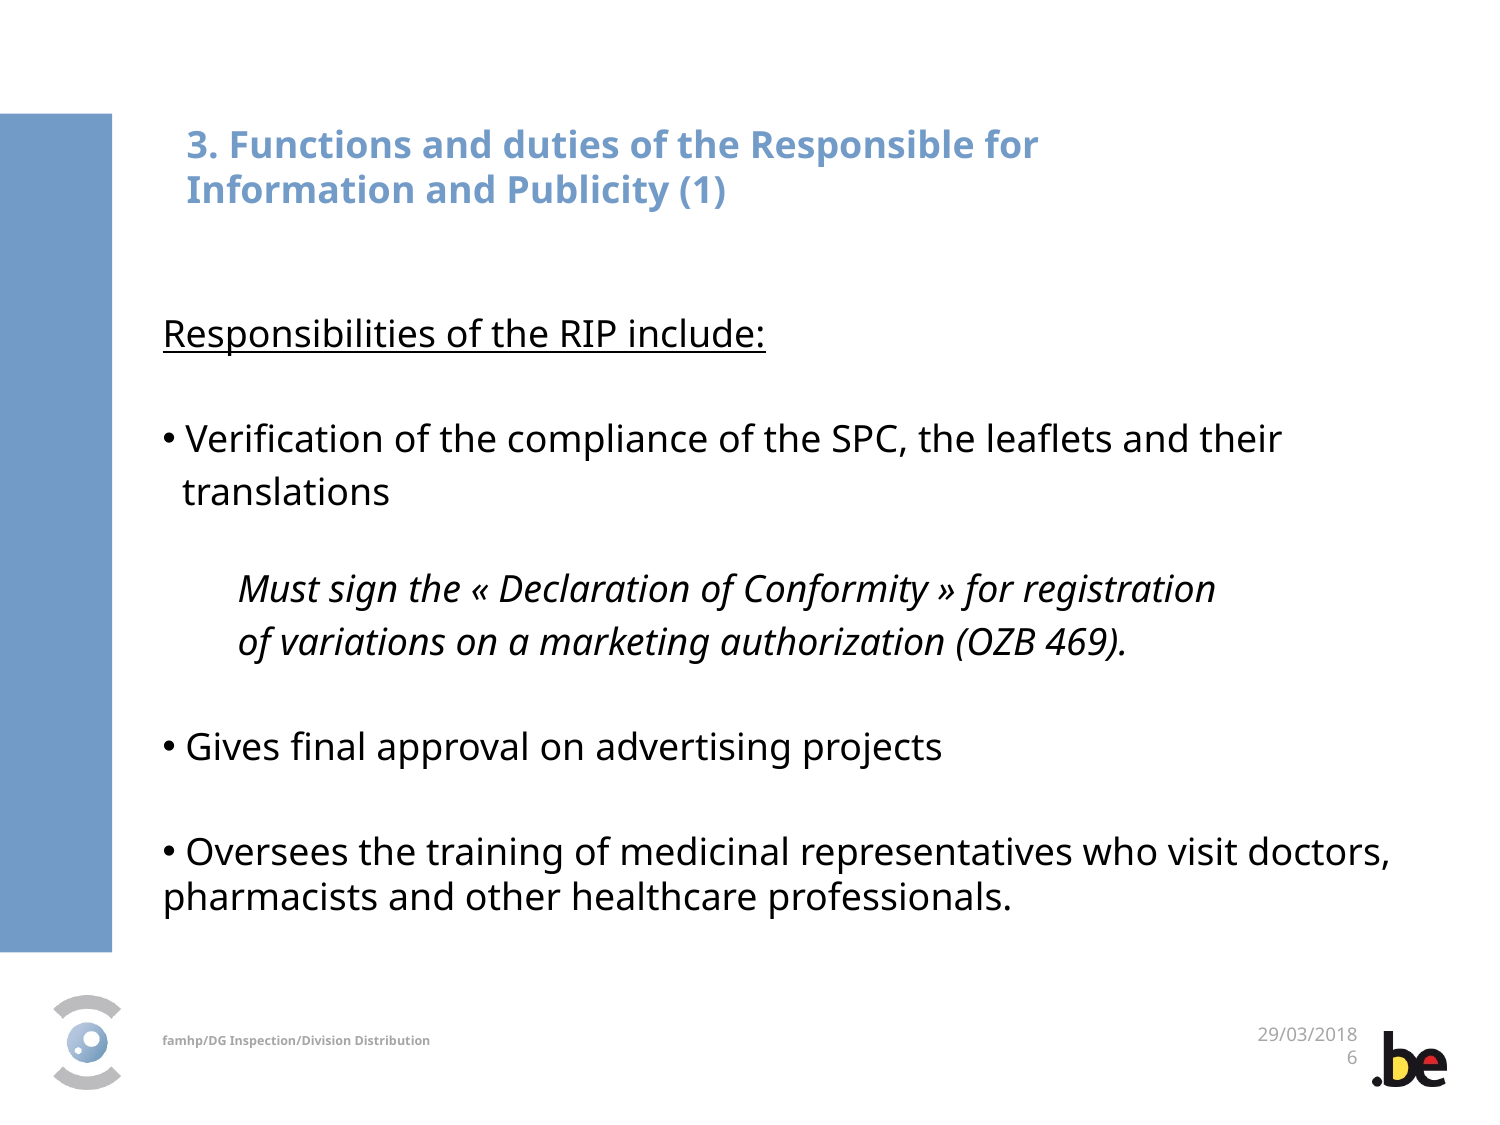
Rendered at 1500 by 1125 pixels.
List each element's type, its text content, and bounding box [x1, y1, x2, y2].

picture [48, 990, 124, 1094]
picture [1372, 1031, 1447, 1087]
list Responsibilities of the RIP include: Verification of the compliance of the SPC, the leaflets and their translations Must sign the « Declaration of Conformity » for registration of variations on a marketing authorization (OZB 469). Gives final approval on advertising projects Oversees the training of medicinal representatives who visit doctors, pharmacists and other healthcare professionals. [147, 302, 1424, 988]
list 3. Functions and duties of the Responsible for Information and Publicity (1) [171, 113, 1249, 221]
